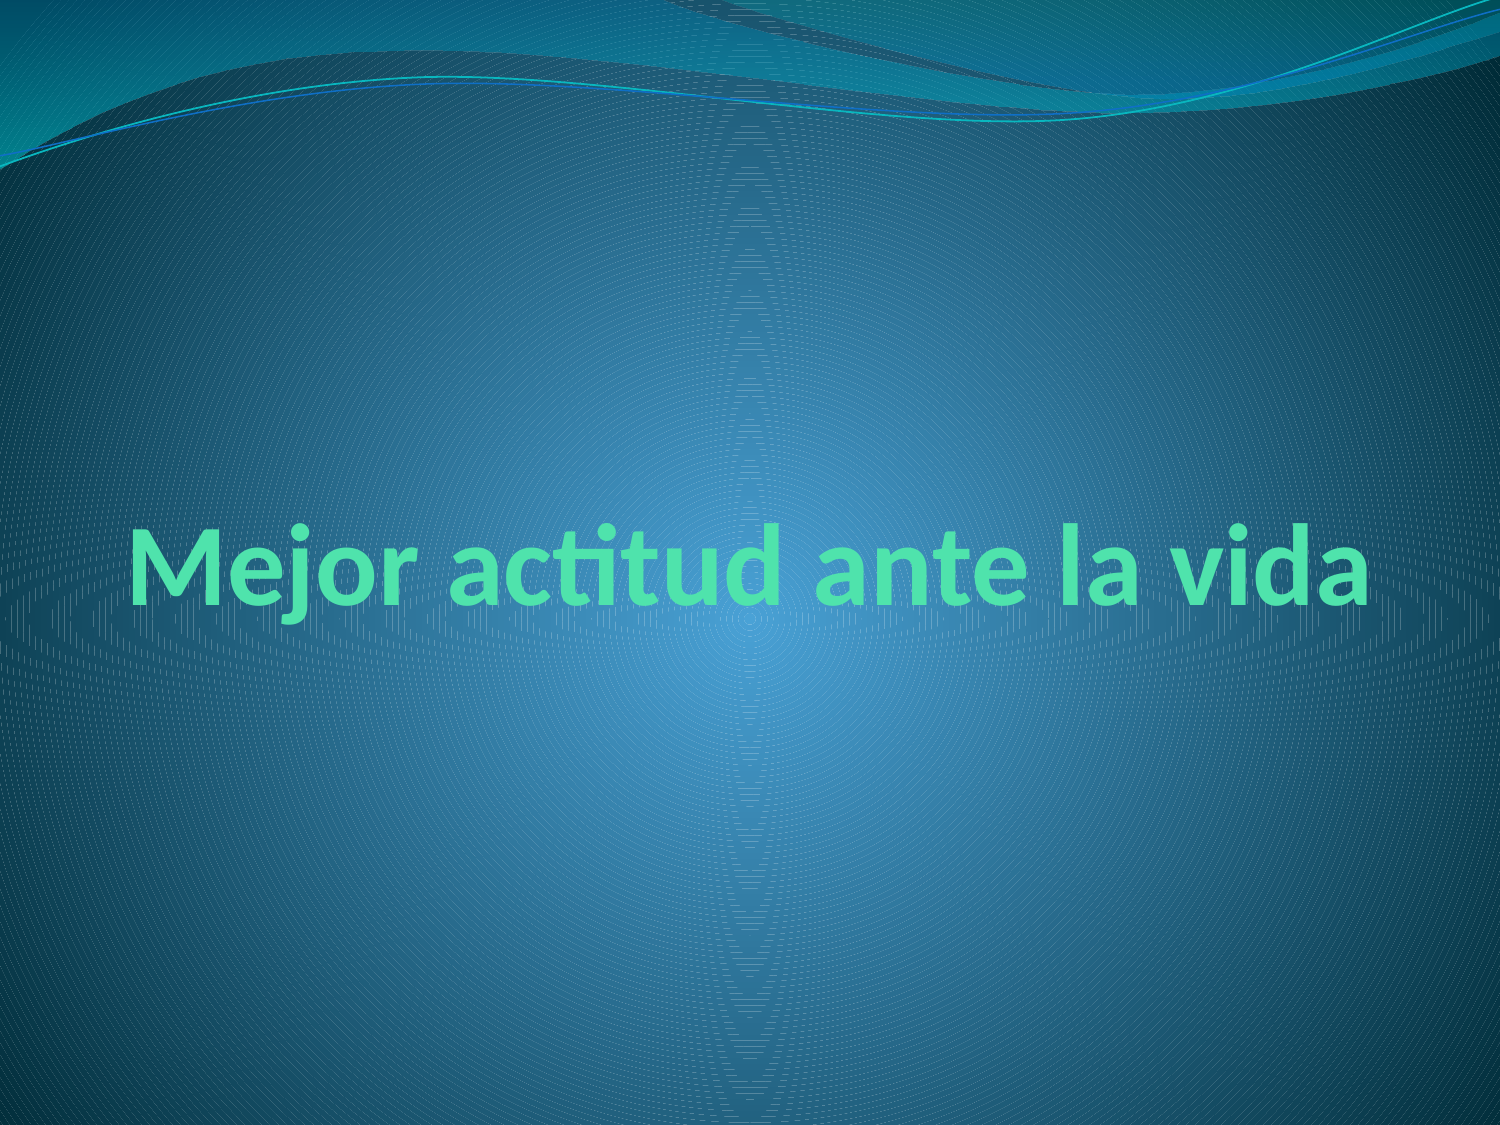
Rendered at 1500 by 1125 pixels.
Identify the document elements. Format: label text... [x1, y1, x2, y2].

title Mejor actitud ante la vida [112, 488, 1388, 637]
